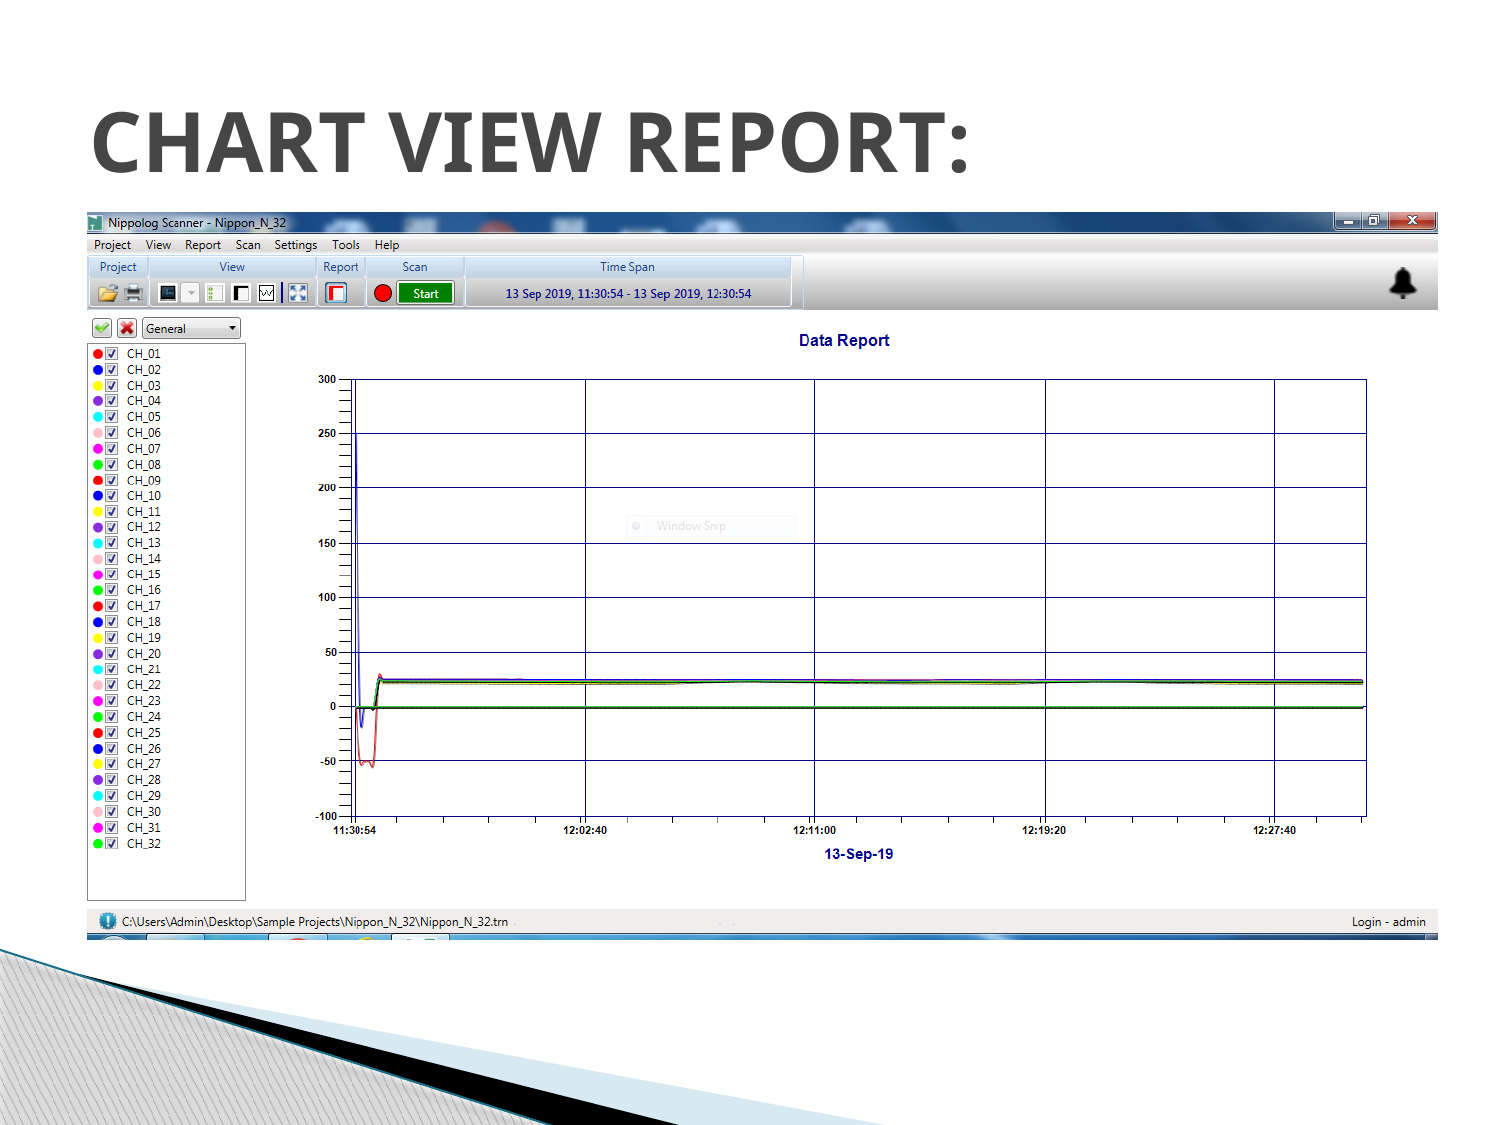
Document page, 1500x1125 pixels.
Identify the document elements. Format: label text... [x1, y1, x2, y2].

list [87, 212, 1438, 941]
title CHART VIEW REPORT: [75, 45, 1425, 233]
